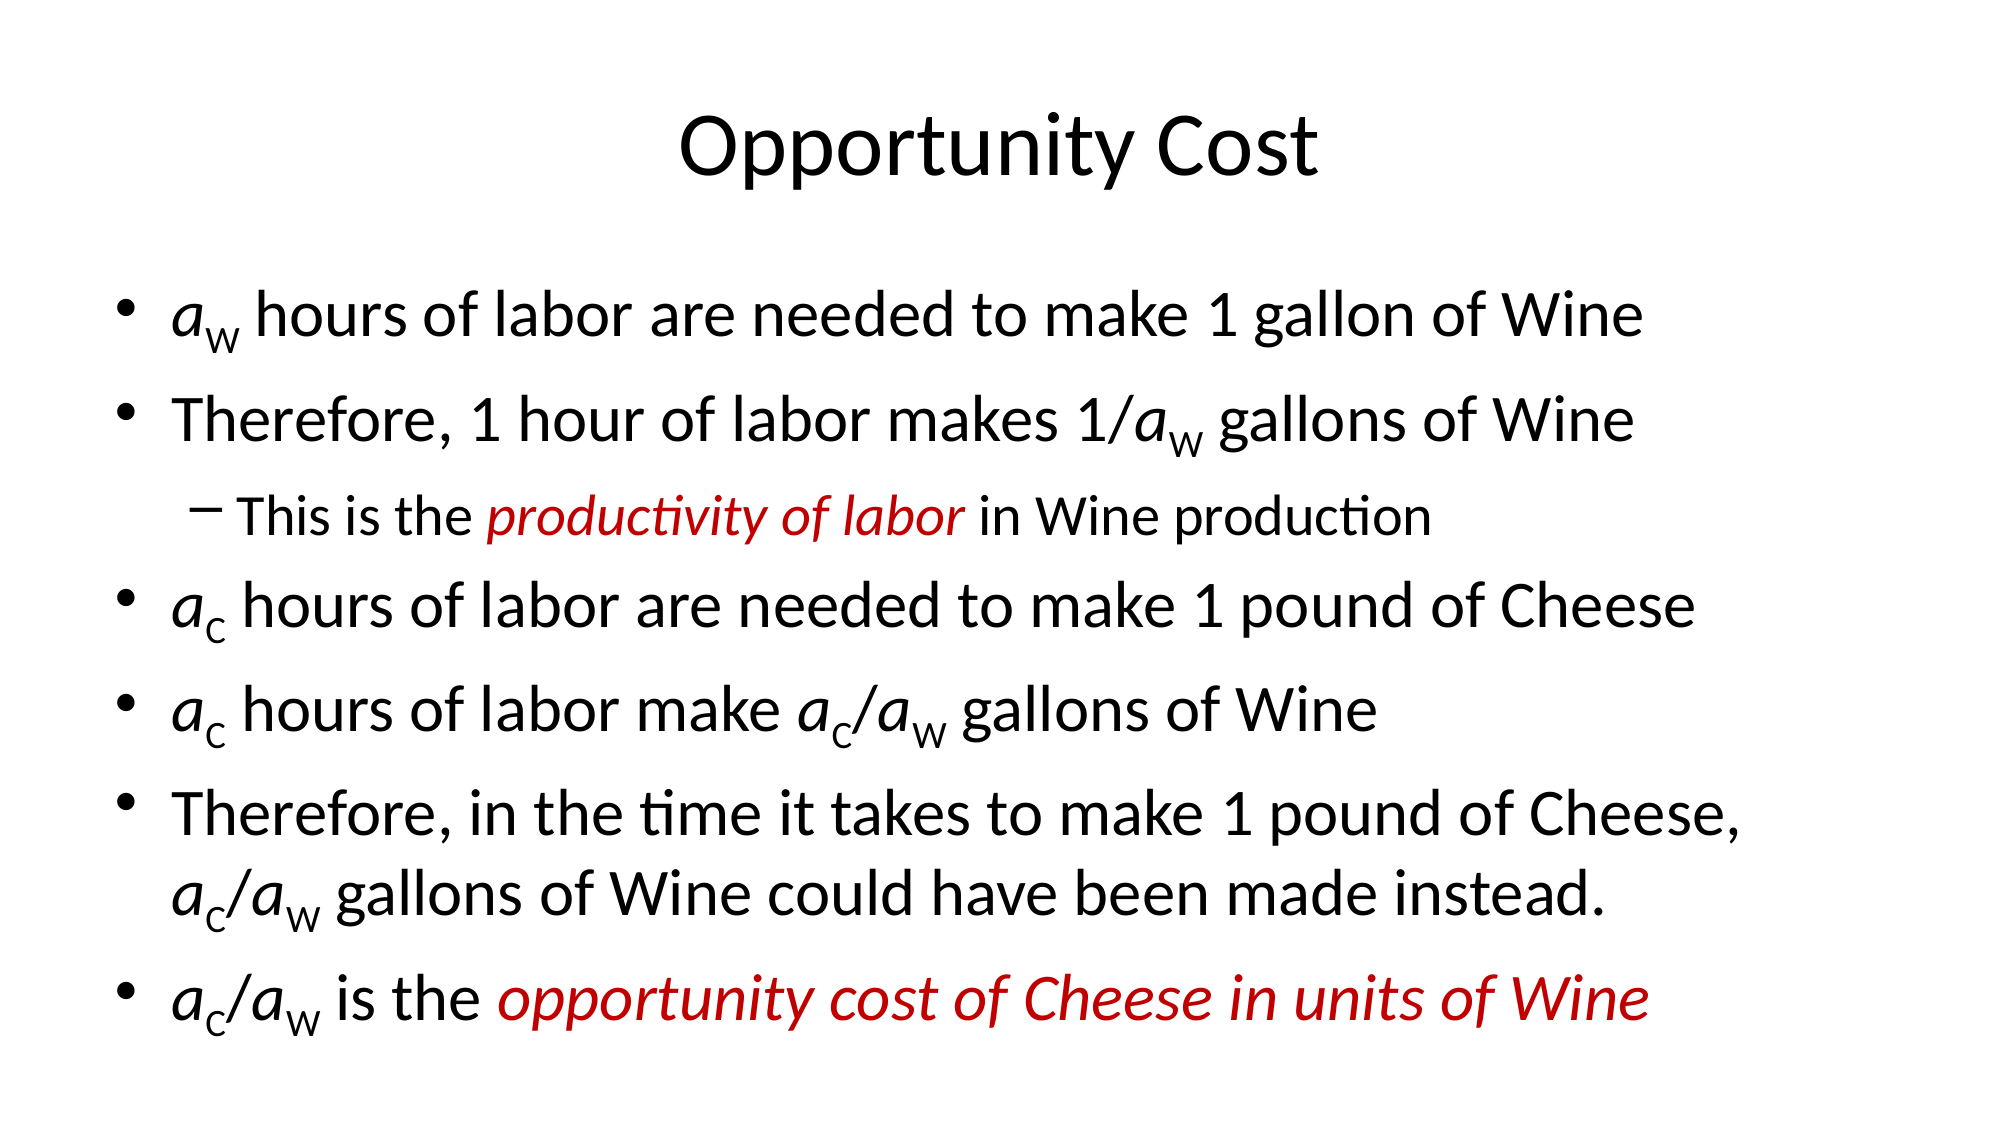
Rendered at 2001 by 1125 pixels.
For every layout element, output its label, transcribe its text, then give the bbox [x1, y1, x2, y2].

title Opportunity Cost [99, 45, 1900, 233]
list aW hours of labor are needed to make 1 gallon of Wine Therefore, 1 hour of labor makes 1/aW gallons of Wine This is the productivity of labor in Wine production aC hours of labor are needed to make 1 pound of Cheese aC hours of labor make aC/aW gallons of Wine Therefore, in the time it takes to make 1 pound of Cheese, aC/aW gallons of Wine could have been made instead. aC/aW is the opportunity cost of Cheese in units of Wine [99, 262, 1900, 1005]
